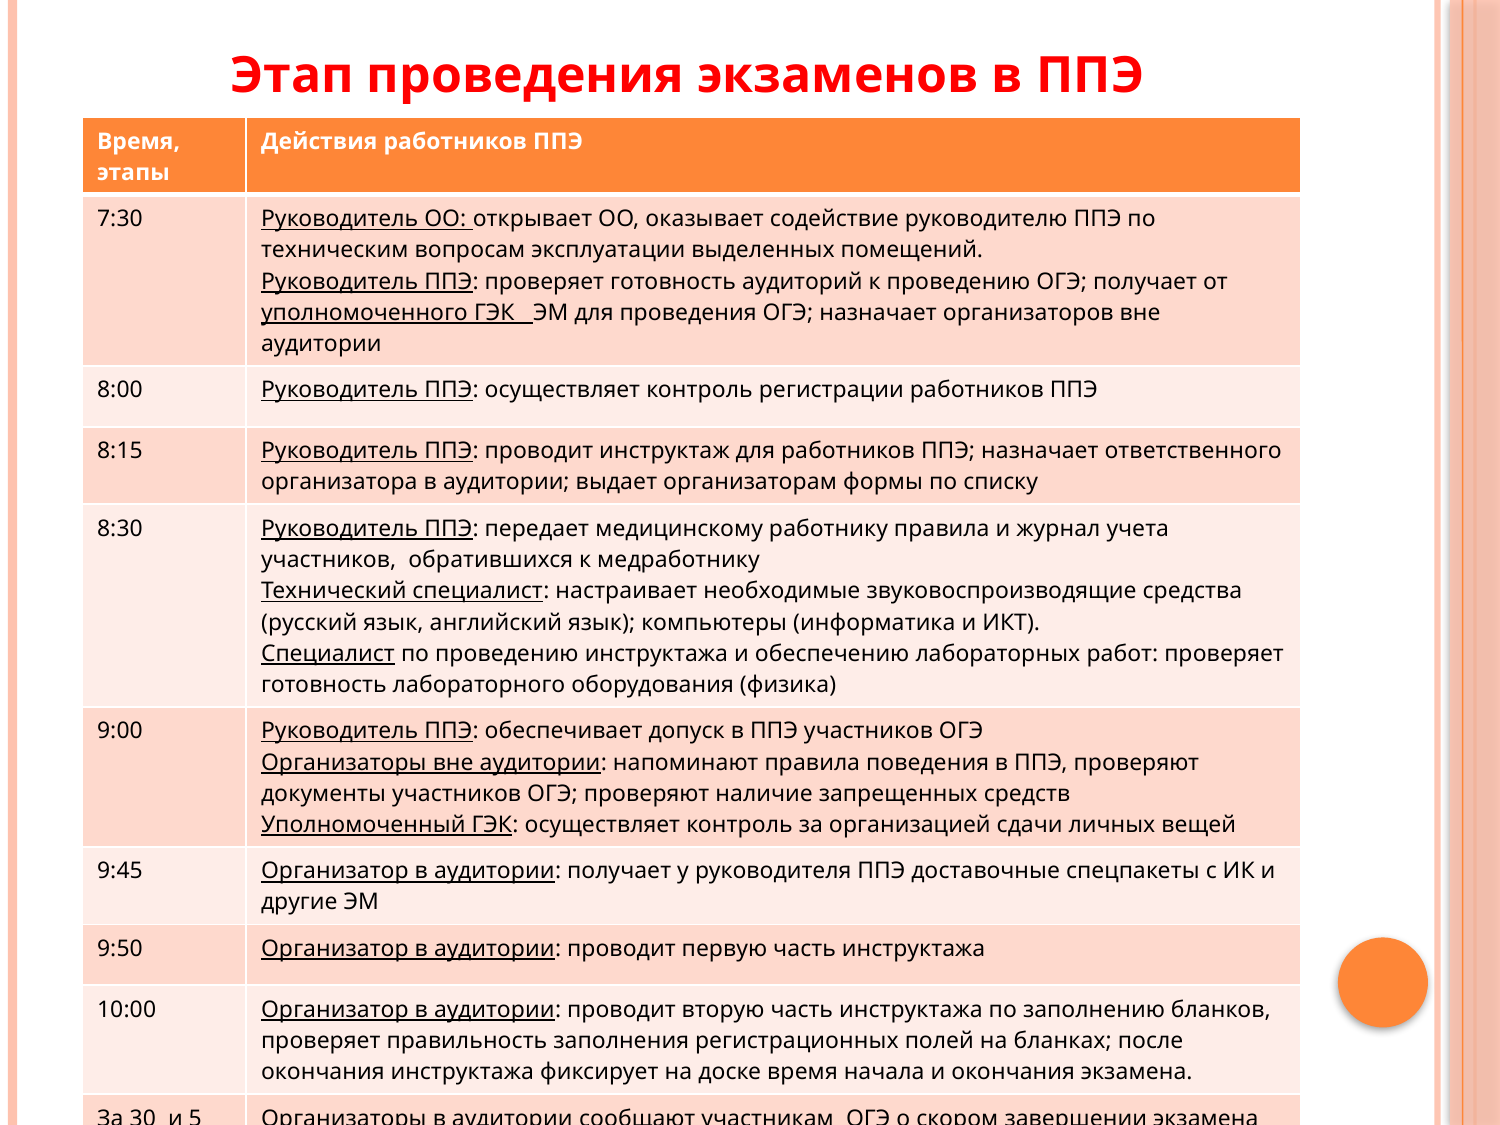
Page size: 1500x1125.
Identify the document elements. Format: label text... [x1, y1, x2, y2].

table_cell 10:00 [83, 986, 245, 1093]
table_cell Организаторы в аудитории сообщают участникам ОГЭ о скором завершении экзамена [247, 1095, 1300, 1125]
table_cell Руководитель ППЭ: обеспечивает допуск в ППЭ участников ОГЭ Организаторы вне аудитории: напоминают правила поведения в ППЭ, проверяют документы участников ОГЭ; проверяют наличие запрещенных средств Уполномоченный ГЭК: осуществляет контроль за организацией сдачи личных вещей [247, 708, 1300, 846]
table_cell Организатор в аудитории: проводит вторую часть инструктажа по заполнению бланков, проверяет правильность заполнения регистрационных полей на бланках; после окончания инструктажа фиксирует на доске время начала и окончания экзамена. [247, 986, 1300, 1093]
table_cell 7:30 [83, 197, 245, 365]
table_cell 9:50 [83, 925, 245, 984]
table_cell Руководитель ППЭ: проводит инструктаж для работников ППЭ; назначает ответственного организатора в аудитории; выдает организаторам формы по списку [247, 428, 1300, 503]
table_cell Руководитель ППЭ: осуществляет контроль регистрации работников ППЭ [247, 367, 1300, 426]
table_header Действия работников ППЭ [247, 118, 1300, 192]
table_cell Руководитель ОО: открывает ОО, оказывает содействие руководителю ППЭ по техническим вопросам эксплуатации выделенных помещений. Руководитель ППЭ: проверяет готовность аудиторий к проведению ОГЭ; получает от уполномоченного ГЭК ЭМ для проведения ОГЭ; назначает организаторов вне аудитории [247, 197, 1300, 365]
table_cell 8:00 [83, 367, 245, 426]
table_cell За 30 и 5 минут до окончания экзамена [83, 1095, 245, 1125]
table_cell 8:30 [83, 505, 245, 706]
table_cell Руководитель ППЭ: передает медицинскому работнику правила и журнал учета участников, обратившихся к медработнику Технический специалист: настраивает необходимые звуковоспроизводящие средства (русский язык, английский язык); компьютеры (информатика и ИКТ). Специалист по проведению инструктажа и обеспечению лабораторных работ: проверяет готовность лабораторного оборудования (физика) [247, 505, 1300, 706]
table_cell 9:45 [83, 848, 245, 924]
table_cell 8:15 [83, 428, 245, 503]
table_cell Организатор в аудитории: получает у руководителя ППЭ доставочные спецпакеты с ИК и другие ЭМ [247, 848, 1300, 924]
table_cell Организатор в аудитории: проводит первую часть инструктажа [247, 925, 1300, 984]
table_cell 9:00 [83, 708, 245, 846]
table_header Время, этапы [83, 118, 245, 192]
list Этап проведения экзаменов в ППЭ [75, 35, 1300, 1062]
